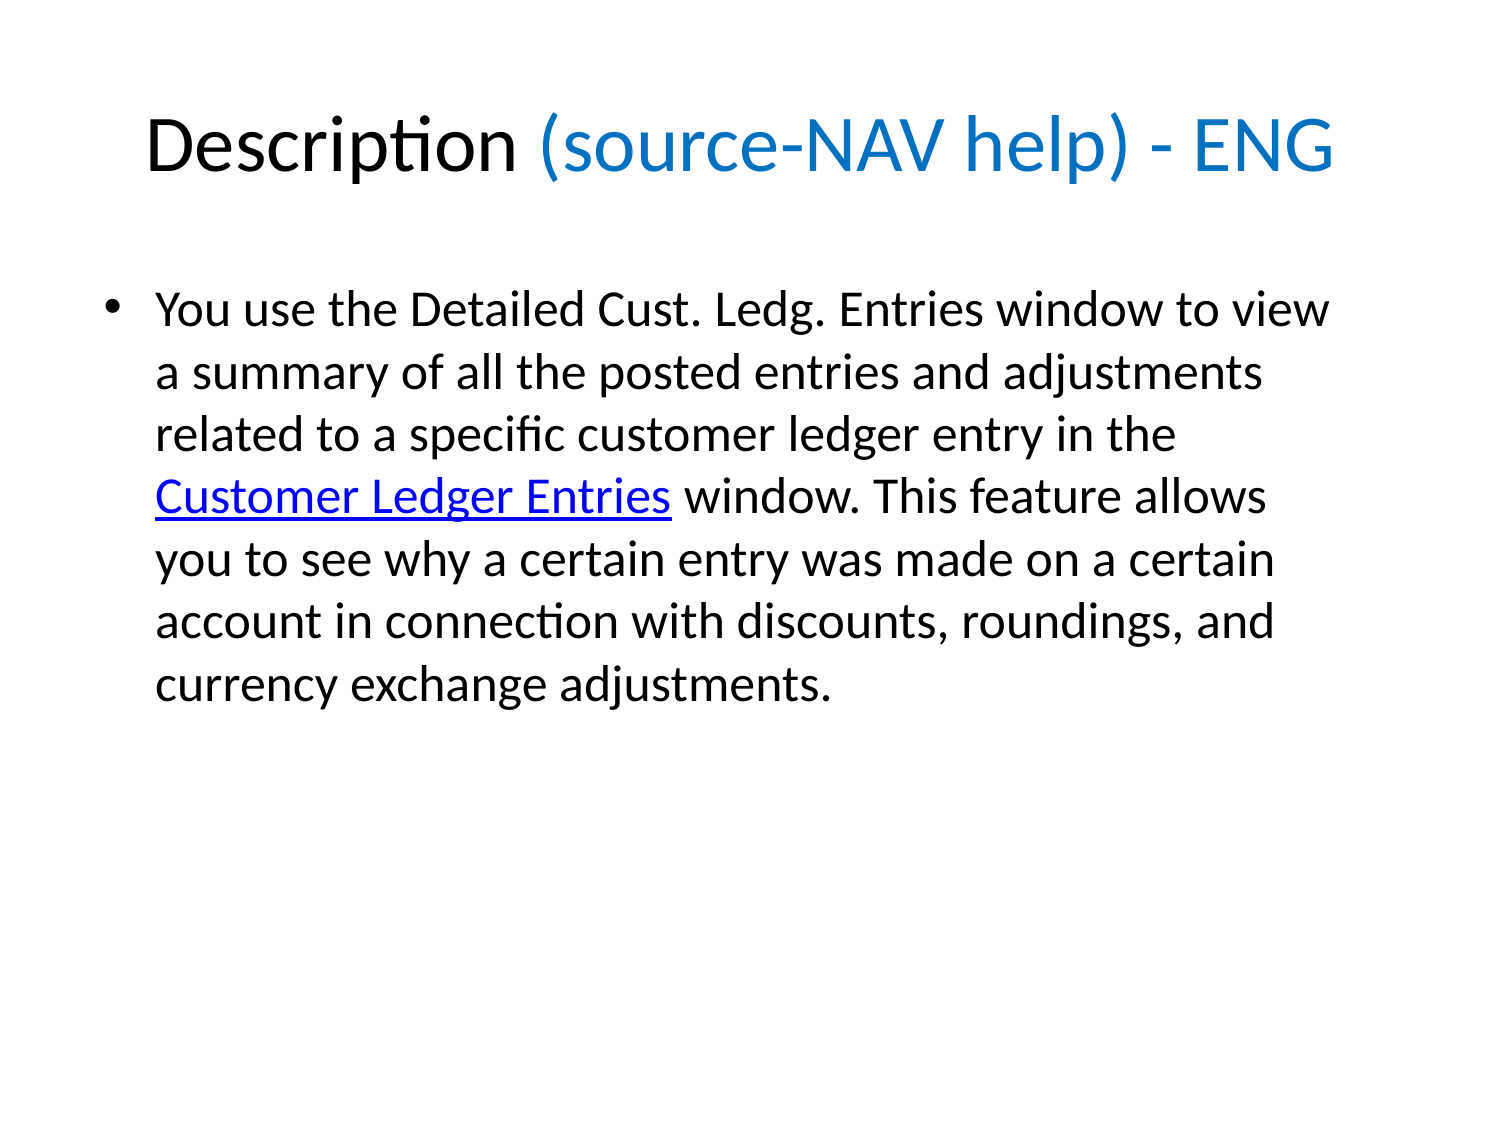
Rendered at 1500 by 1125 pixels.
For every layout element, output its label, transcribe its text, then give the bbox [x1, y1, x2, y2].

list You use the Detailed Cust. Ledg. Entries window to view a summary of all the posted entries and adjustments related to a specific customer ledger entry in the Customer Ledger Entries window. This feature allows you to see why a certain entry was made on a certain account in connection with discounts, roundings, and currency exchange adjustments. [88, 267, 1353, 769]
title Description (source-NAV help) - ENG [75, 45, 1425, 233]
